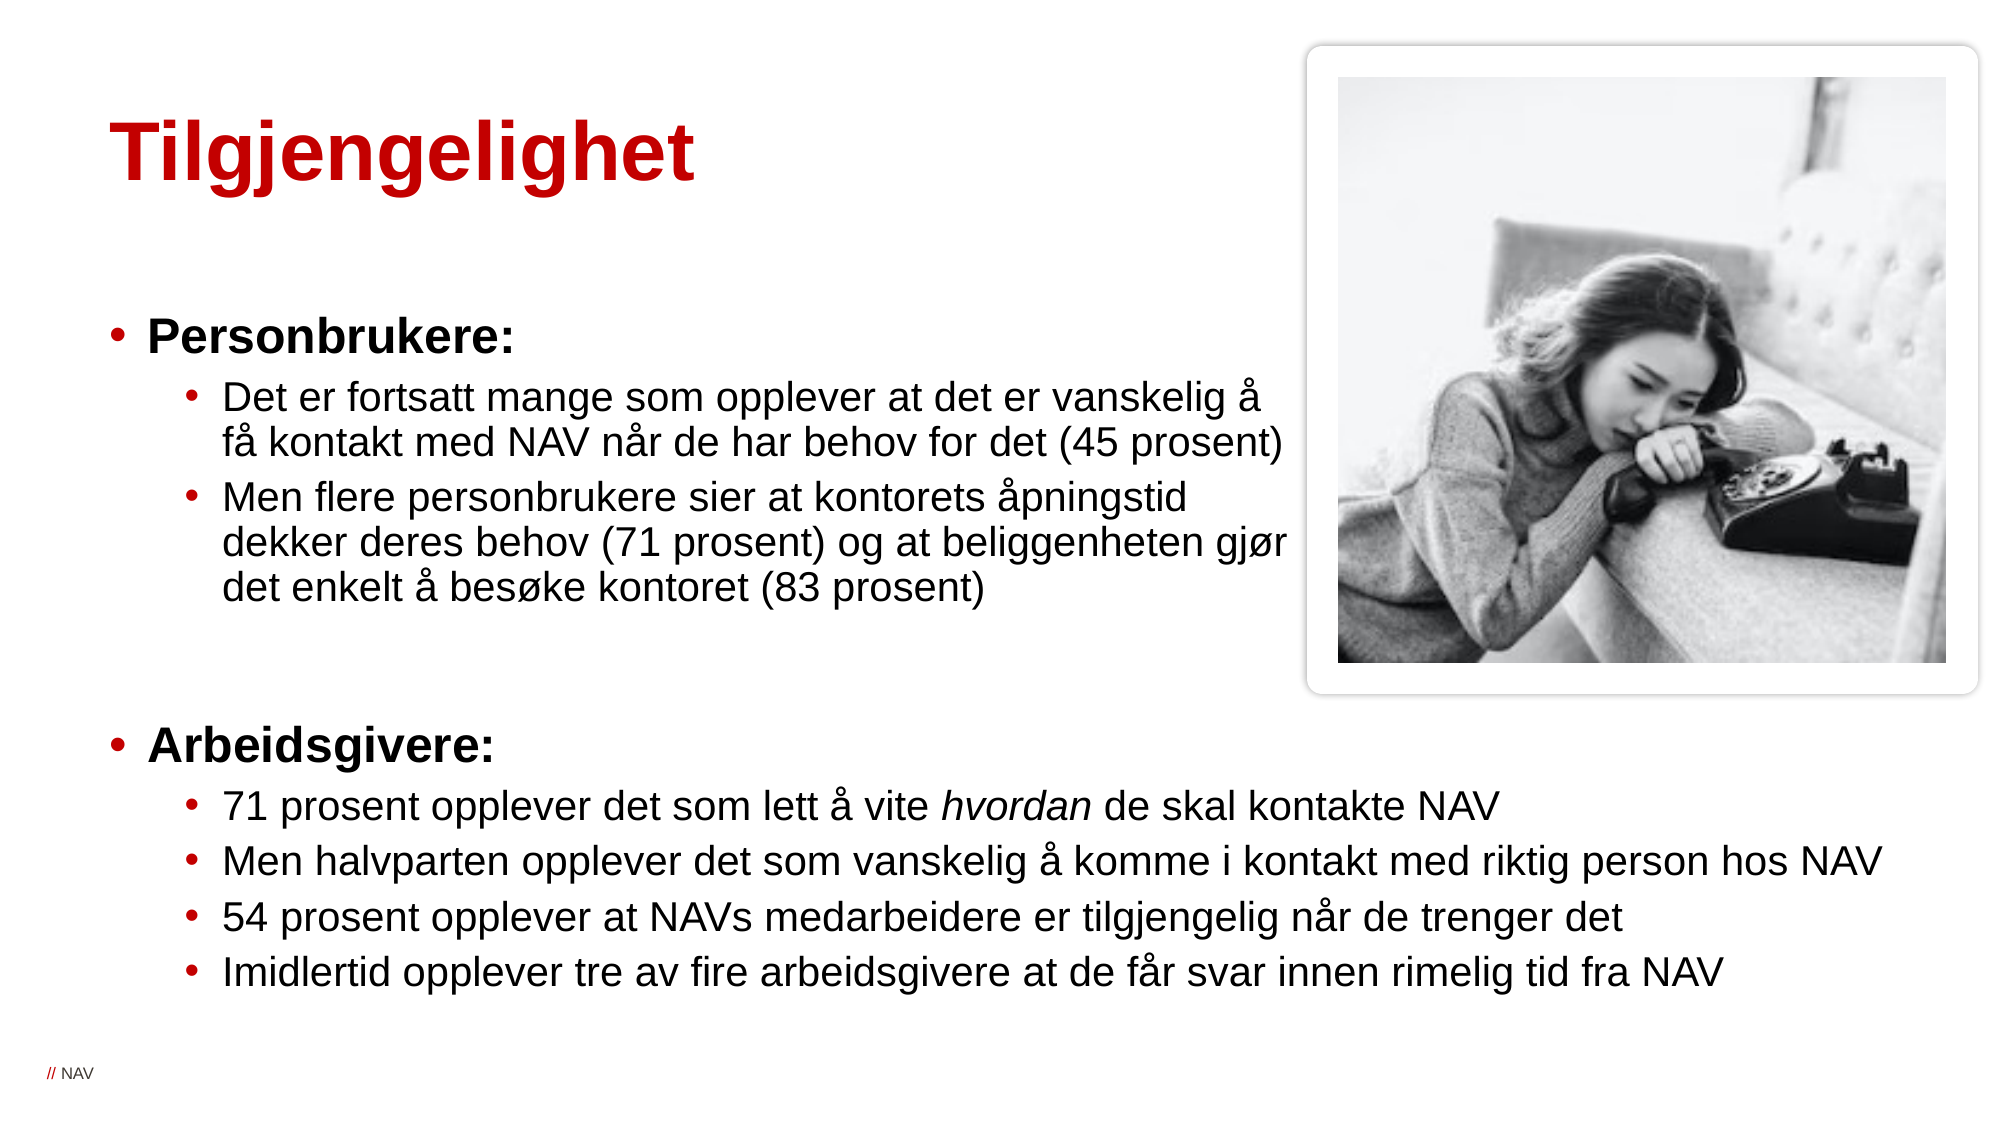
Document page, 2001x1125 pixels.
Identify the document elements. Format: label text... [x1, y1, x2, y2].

text_box Arbeidsgivere: 71 prosent opplever det som lett å vite hvordan de skal kontakte NAV Men halvparten opplever det som vanskelig å komme i kontakt med riktig person hos NAV 54 prosent opplever at NAVs medarbeidere er tilgjengelig når de trenger det Imidlertid opplever tre av fire arbeidsgivere at de får svar innen rimelig tid fra NAV [94, 641, 1906, 1106]
title Tilgjengelighet [94, 76, 1301, 231]
list Personbrukere: Det er fortsatt mange som opplever at det er vanskelig å få kontakt med NAV når de har behov for det (45 prosent) Men flere personbrukere sier at kontorets åpningstid dekker deres behov (71 prosent) og at beliggenheten gjør det enkelt å besøke kontoret (83 prosent) [94, 303, 1301, 641]
picture [1337, 76, 1947, 664]
